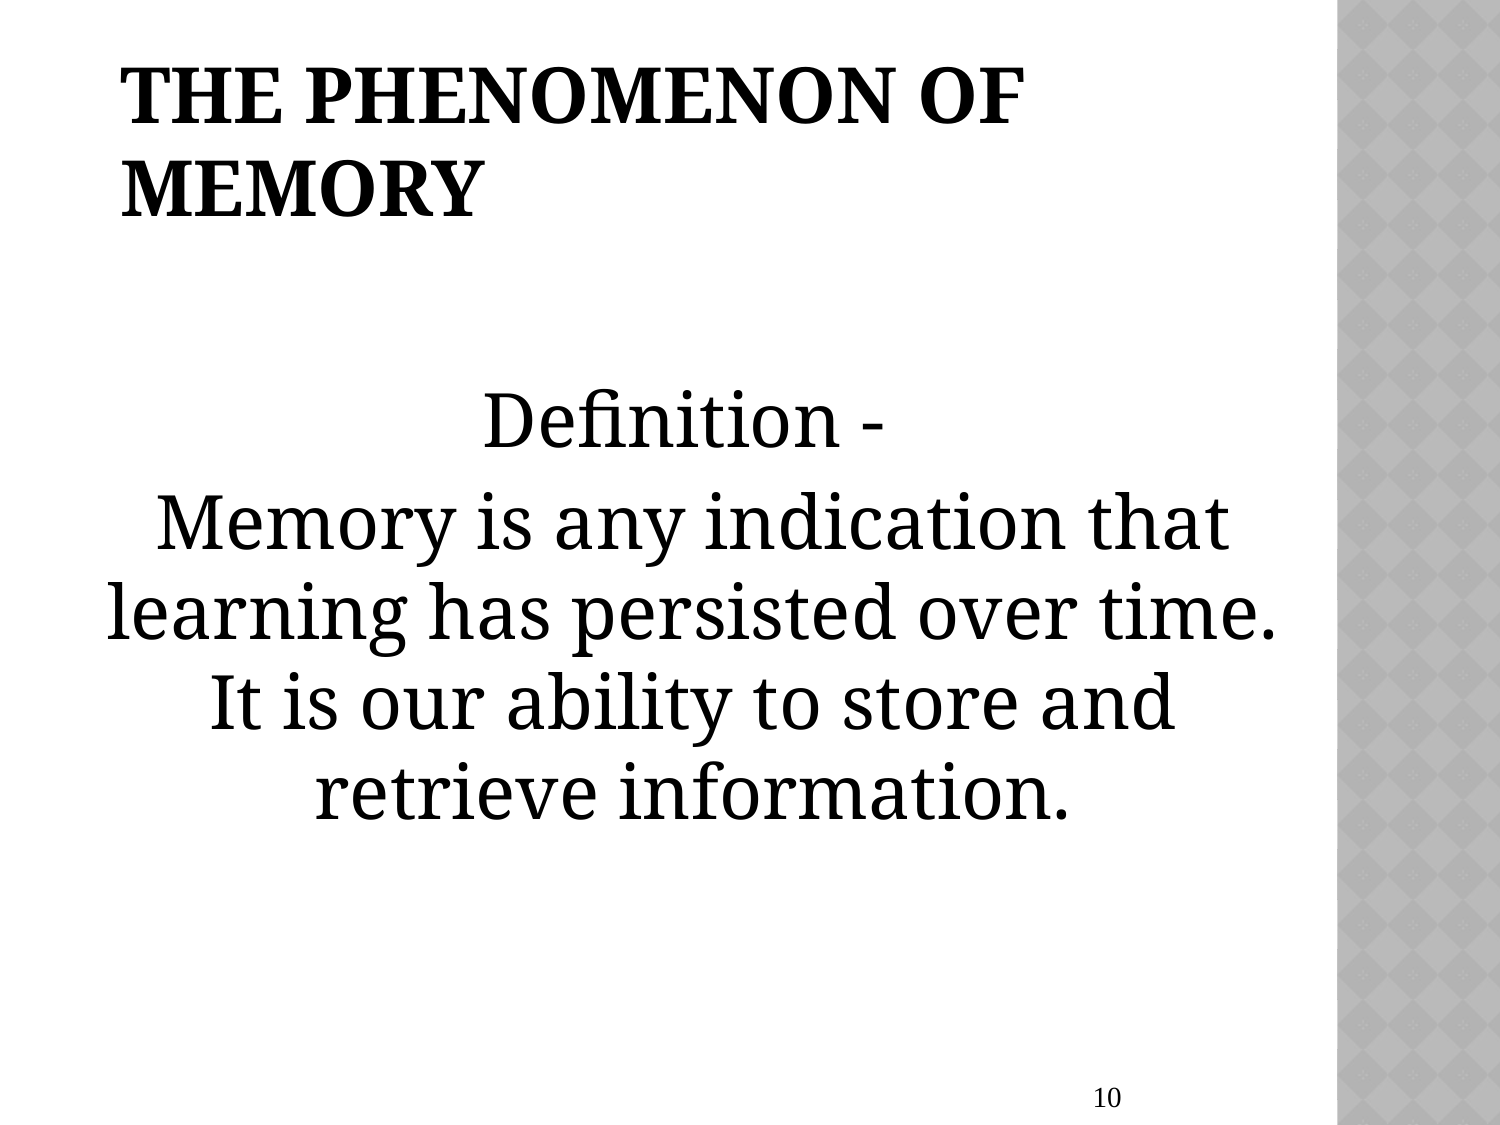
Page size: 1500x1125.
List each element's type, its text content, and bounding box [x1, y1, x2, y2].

title The Phenomenon of Memory [112, 44, 1388, 232]
list Definition - Memory is any indication that learning has persisted over time. It is our ability to store and retrieve information. [62, 262, 1325, 963]
slide_number 10 [1025, 1075, 1122, 1113]
